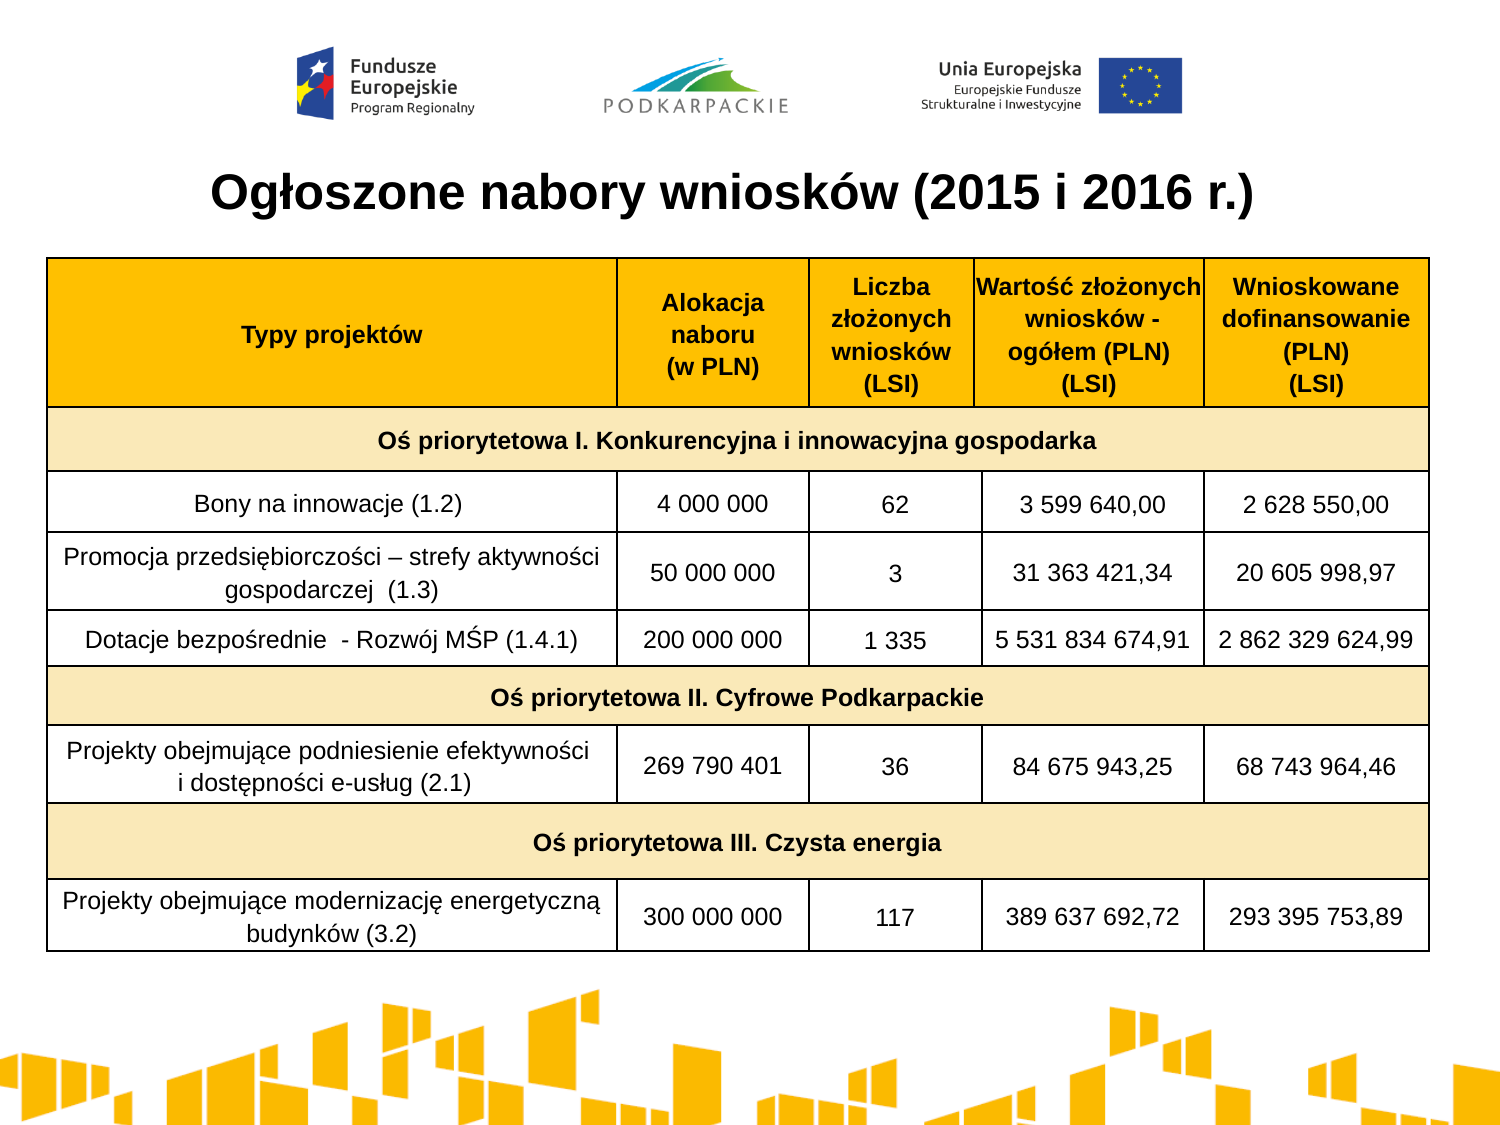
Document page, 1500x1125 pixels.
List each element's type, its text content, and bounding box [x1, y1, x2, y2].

table_cell 4 000 000 [618, 472, 808, 531]
table_cell 2 628 550,00 [1205, 472, 1428, 531]
table_cell 68 743 964,46 [1205, 726, 1428, 802]
table_cell Projekty obejmujące podniesienie efektywności i dostępności e-usług (2.1) [48, 726, 616, 802]
table_cell 200 000 000 [618, 611, 808, 665]
table_cell 300 000 000 [618, 880, 808, 950]
table_cell 1 335 [810, 611, 981, 665]
table_cell 5 531 834 674,91 [983, 611, 1203, 665]
table_cell 293 395 753,89 [1205, 880, 1428, 950]
table_cell Oś priorytetowa II. Cyfrowe Podkarpackie [48, 667, 1428, 724]
table_cell 31 363 421,34 [983, 533, 1203, 609]
table_cell Projekty obejmujące modernizację energetyczną budynków (3.2) [48, 880, 616, 950]
table_header Wartość złożonych wniosków - ogółem (PLN) (LSI) [975, 259, 1203, 406]
table_cell 2 862 329 624,99 [1205, 611, 1428, 665]
table_header Alokacja naboru (w PLN) [618, 259, 808, 406]
table_cell 117 [810, 880, 981, 950]
table_cell 3 [810, 533, 981, 609]
table_cell 84 675 943,25 [983, 726, 1203, 802]
table_cell Bony na innowacje (1.2) [48, 472, 616, 531]
text_box Ogłoszone nabory wniosków (2015 i 2016 r.) [35, 152, 1442, 228]
table_cell 389 637 692,72 [983, 880, 1203, 950]
table_header Wnioskowane dofinansowanie (PLN) (LSI) [1205, 259, 1428, 406]
table_cell 269 790 401 [618, 726, 808, 802]
picture [265, 25, 1212, 150]
table_cell 36 [810, 726, 981, 802]
table_cell 3 599 640,00 [983, 472, 1203, 531]
table_cell 62 [810, 472, 981, 531]
table_cell 50 000 000 [618, 533, 808, 609]
table_cell Oś priorytetowa I. Konkurencyjna i innowacyjna gospodarka [48, 408, 1428, 470]
table_cell 20 605 998,97 [1205, 533, 1428, 609]
table_cell Dotacje bezpośrednie - Rozwój MŚP (1.4.1) [48, 611, 616, 665]
picture [0, 980, 1500, 1125]
table_header Typy projektów [48, 259, 616, 406]
table_header Liczba złożonych wniosków (LSI) [810, 259, 973, 406]
table_cell Promocja przedsiębiorczości – strefy aktywności gospodarczej (1.3) [48, 533, 616, 609]
table_cell Oś priorytetowa III. Czysta energia [48, 804, 1428, 878]
